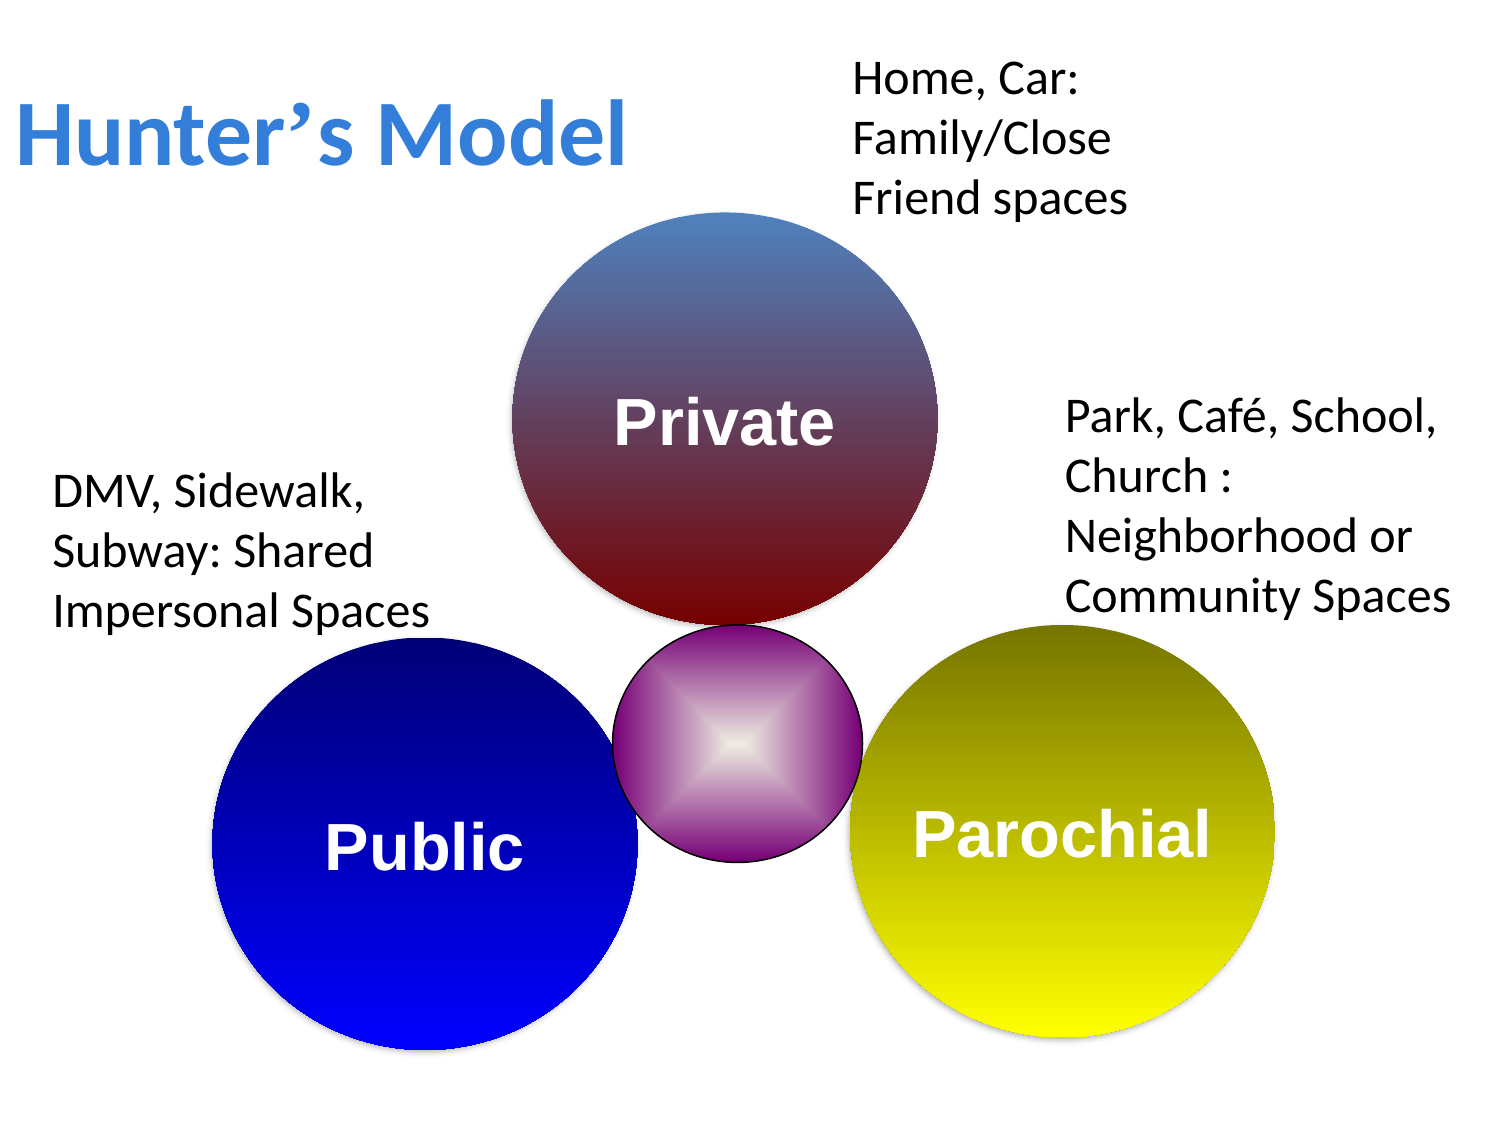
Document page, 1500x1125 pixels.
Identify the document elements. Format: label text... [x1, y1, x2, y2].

text_box DMV, Sidewalk, Subway: Shared Impersonal Spaces [37, 449, 475, 645]
text_box [612, 624, 863, 863]
title Hunter’s Model [0, 25, 1350, 231]
text_box Home, Car: Family/Close Friend spaces [837, 37, 1150, 233]
text_box Private [512, 212, 938, 625]
text_box Public [212, 643, 638, 1051]
text_box Park, Café, School, Church : Neighborhood or Community Spaces [1049, 374, 1488, 630]
text_box Parochial [849, 625, 1276, 1038]
